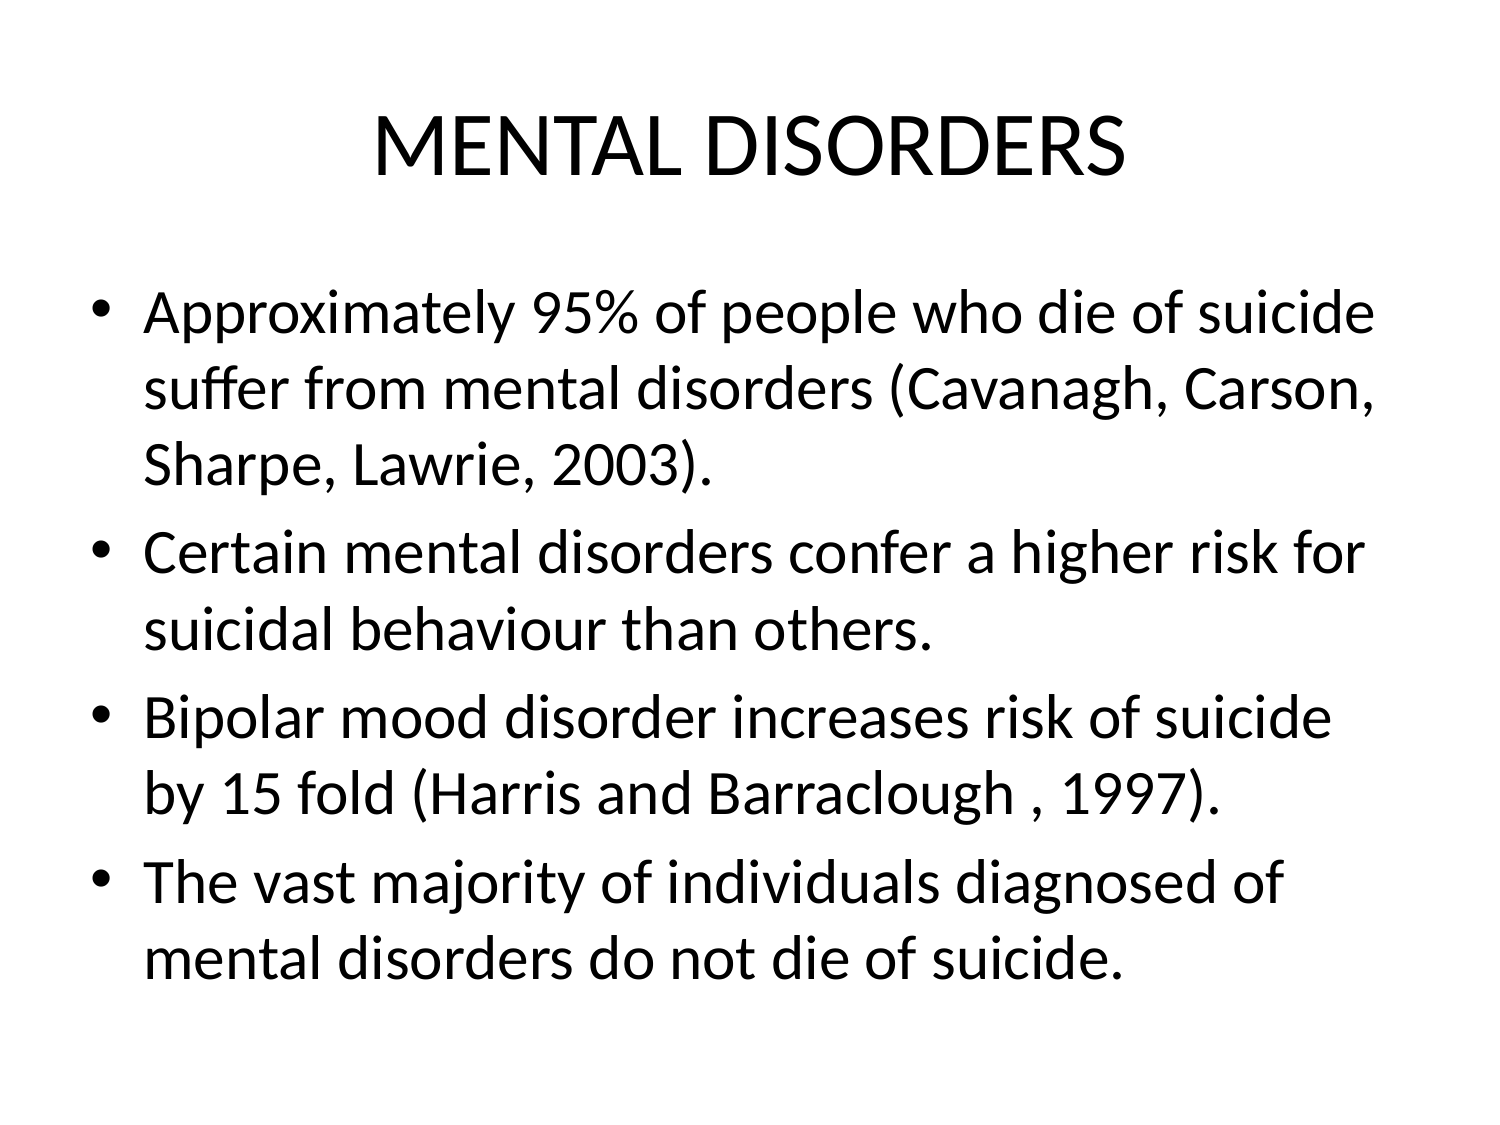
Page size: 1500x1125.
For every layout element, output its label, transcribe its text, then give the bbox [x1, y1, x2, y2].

list Approximately 95% of people who die of suicide suffer from mental disorders (Cavanagh, Carson, Sharpe, Lawrie, 2003). Certain mental disorders confer a higher risk for suicidal behaviour than others. Bipolar mood disorder increases risk of suicide by 15 fold (Harris and Barraclough , 1997). The vast majority of individuals diagnosed of mental disorders do not die of suicide. [75, 262, 1425, 1005]
title MENTAL DISORDERS [75, 45, 1425, 233]
